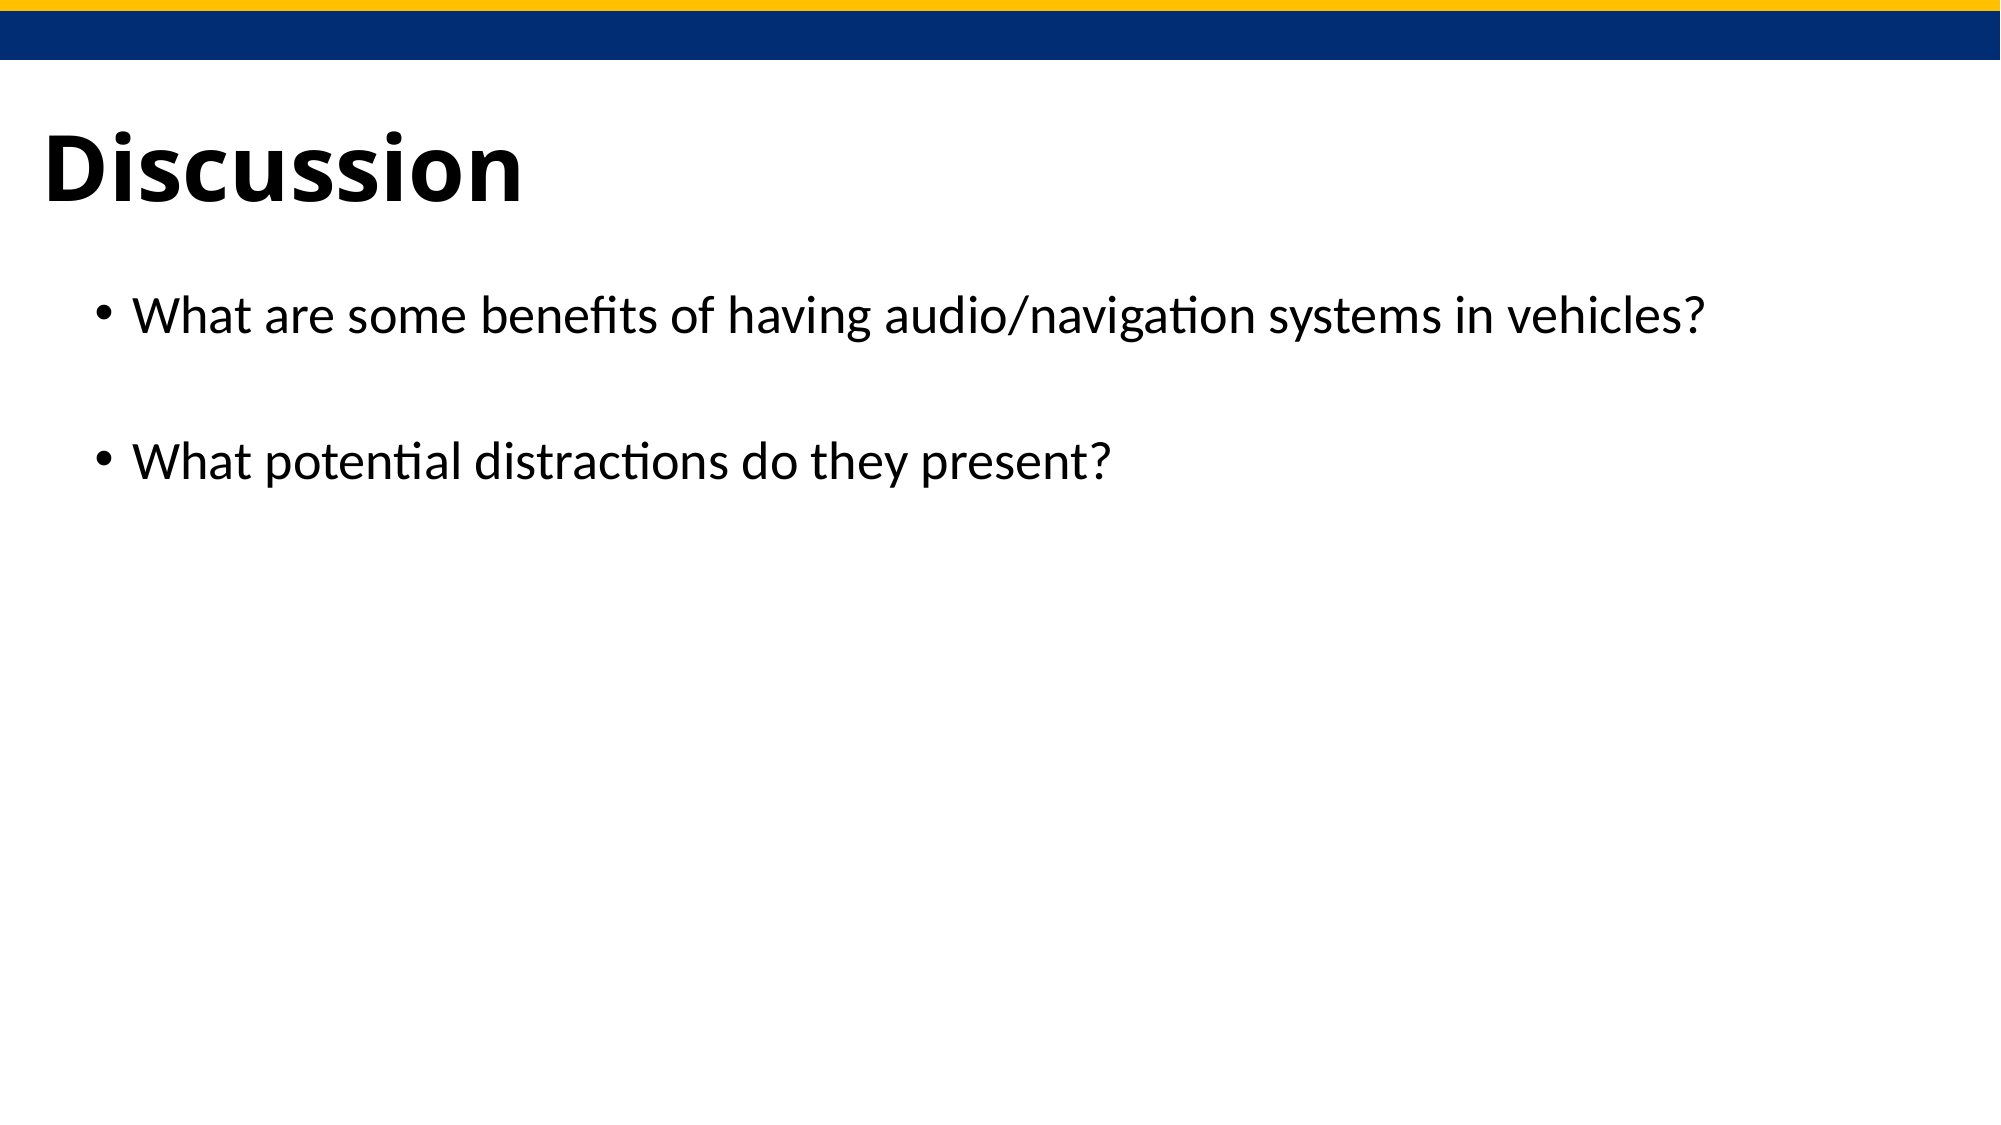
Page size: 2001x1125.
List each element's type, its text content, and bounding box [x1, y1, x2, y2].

list What are some benefits of having audio/navigation systems in vehicles? What potential distractions do they present? [79, 284, 1892, 1014]
title Discussion [26, 63, 1752, 281]
picture [0, 0, 2000, 60]
